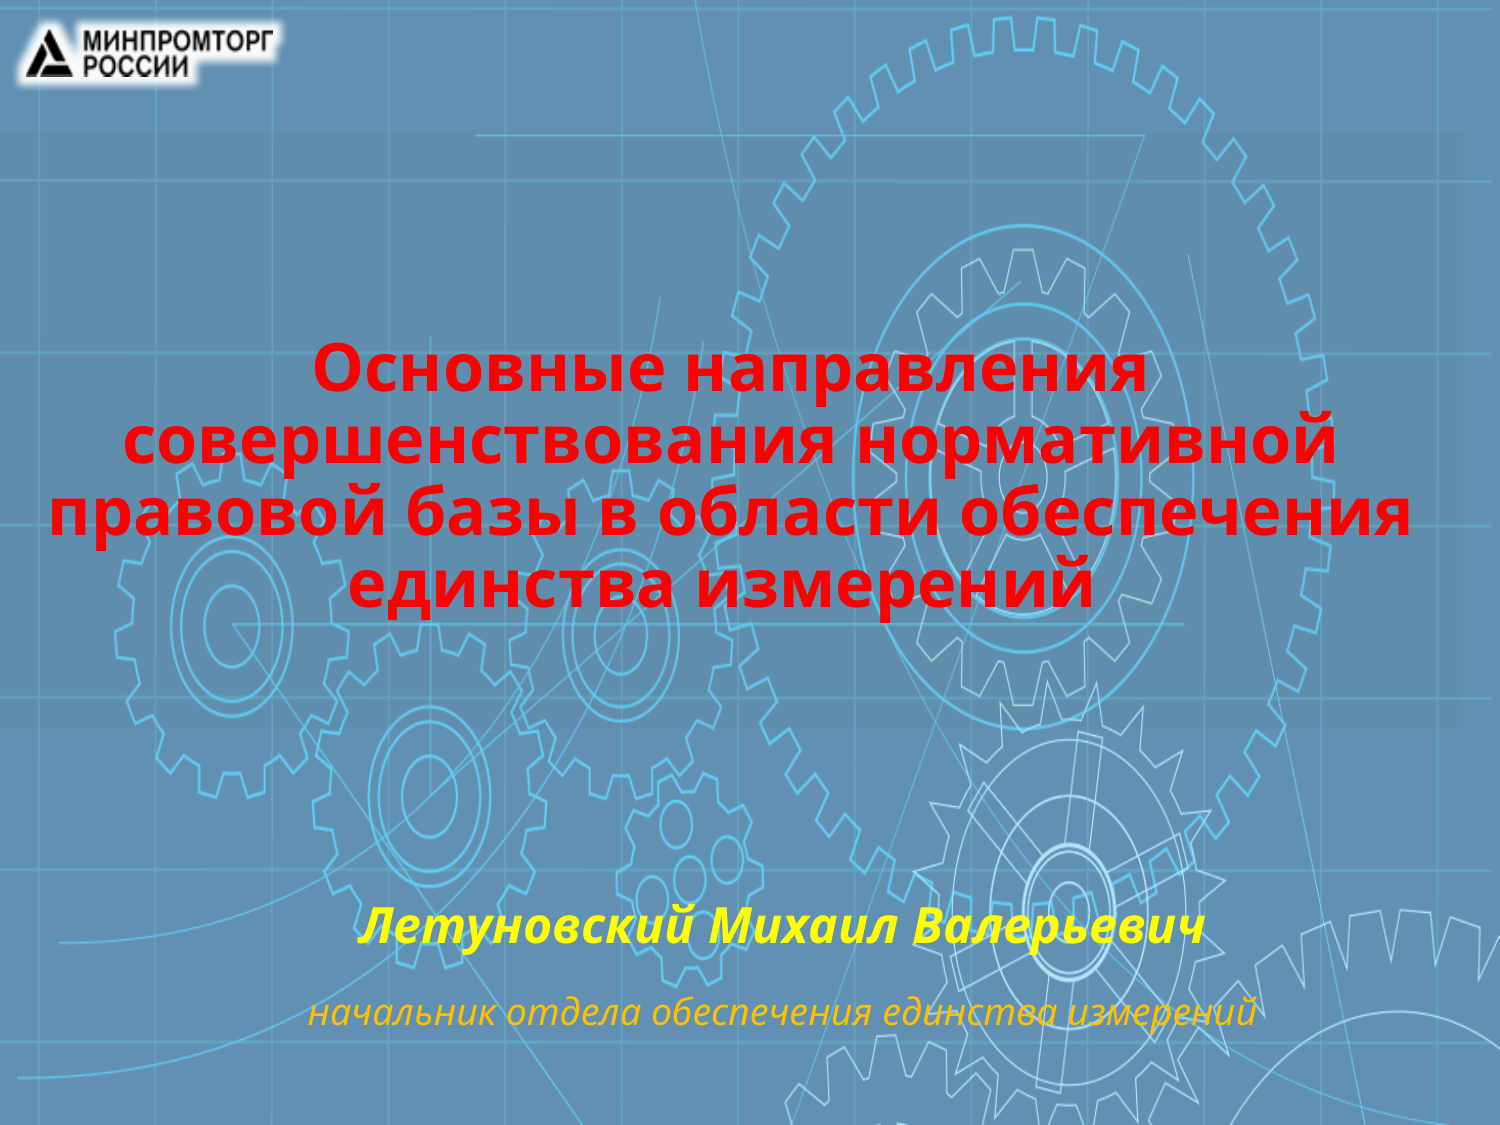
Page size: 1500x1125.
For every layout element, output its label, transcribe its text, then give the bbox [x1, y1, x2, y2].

list Основные направления совершенствования нормативной правовой базы в области обеспечения единства измерений [0, 133, 1463, 729]
text_box [37, 12, 1466, 119]
text_box [0, 1058, 1500, 1125]
picture [26, 29, 273, 77]
list Летуновский Михаил Валерьевич начальник отдела обеспечения единства измерений [65, 832, 1500, 1033]
